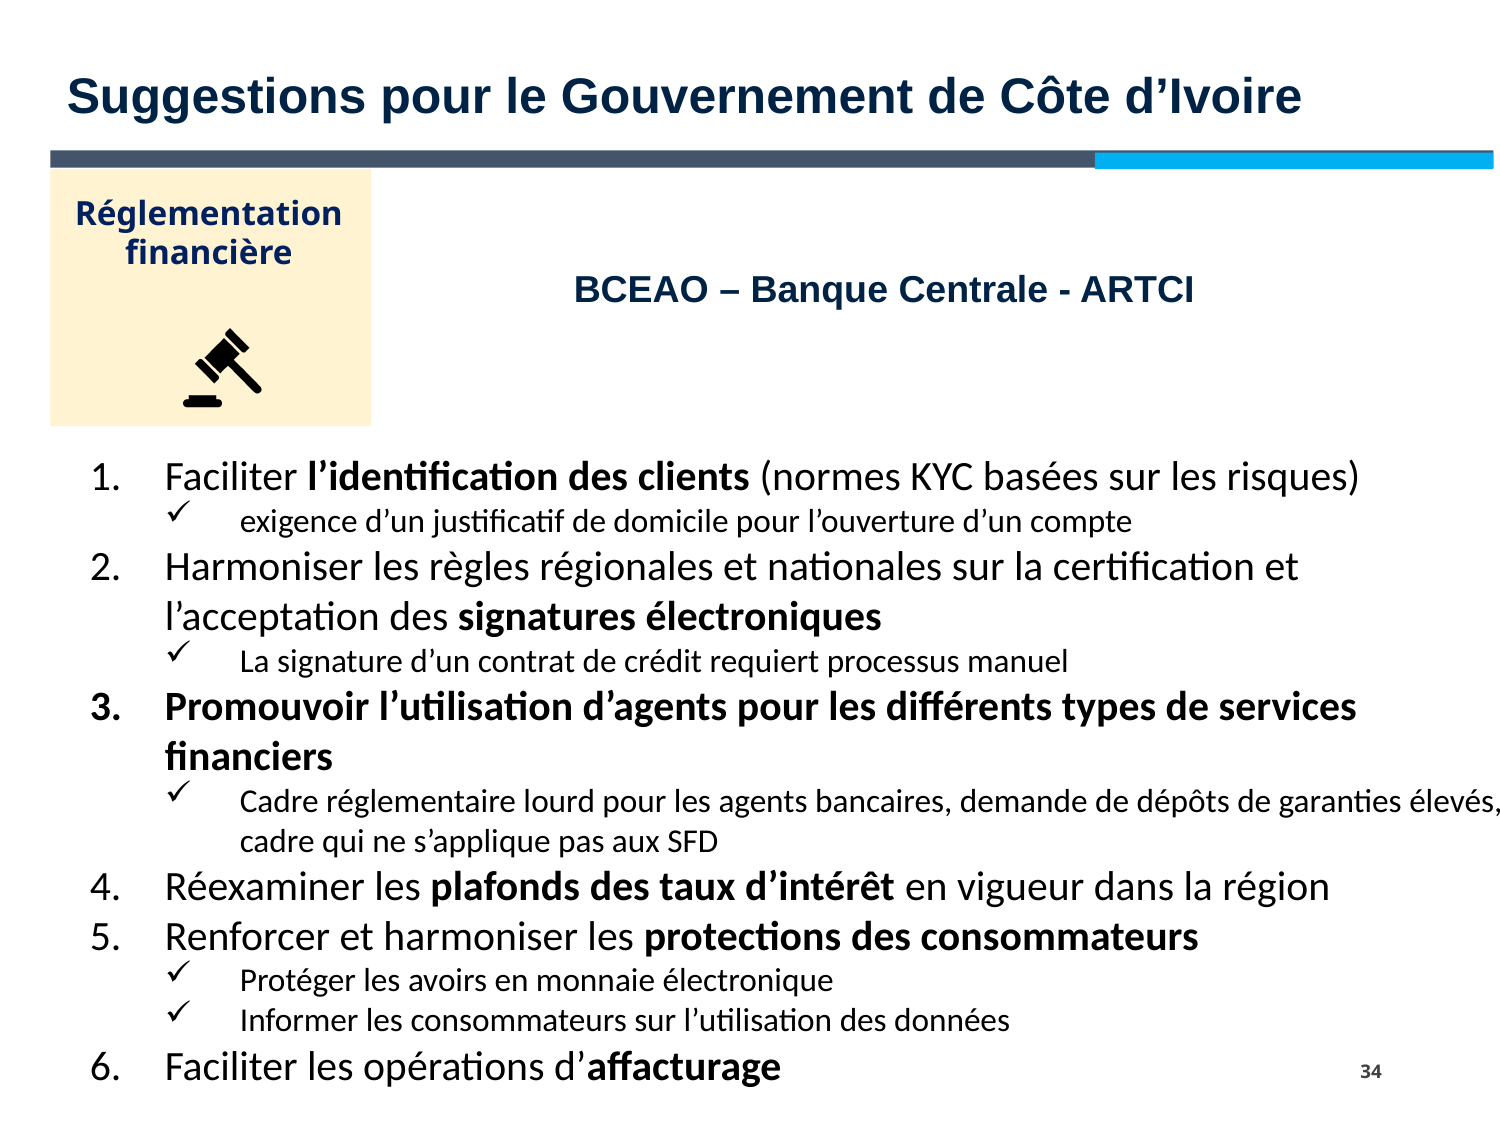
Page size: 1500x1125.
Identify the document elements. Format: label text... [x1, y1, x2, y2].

text_box Faciliter l’identification des clients (normes KYC basées sur les risques) exigence d’un justificatif de domicile pour l’ouverture d’un compte Harmoniser les règles régionales et nationales sur la certification et l’acceptation des signatures électroniques La signature d’un contrat de crédit requiert processus manuel Promouvoir l’uti­lisation d’agents pour les différents types de services financiers Cadre réglementaire lourd pour les agents bancaires, demande de dépôts de garanties élevés, cadre qui ne s’applique pas aux SFD Réexaminer les plafonds des taux d’intérêt en vigueur dans la région Renforcer et harmoniser les protections des consommateurs Protéger les avoirs en monnaie électronique Informer les consommateurs sur l’utilisation des données Faciliter les opérations d’affacturage [0, 441, 1500, 1125]
slide_number 34 [1059, 1042, 1397, 1103]
picture [175, 320, 269, 415]
text_box [50, 150, 1494, 168]
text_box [50, 169, 372, 427]
text_box BCEAO – Banque Centrale - ARTCI [573, 236, 1295, 313]
text_box [1094, 152, 1494, 170]
text_box Suggestions pour le Gouvernement de Côte d’Ivoire [66, 50, 1500, 126]
